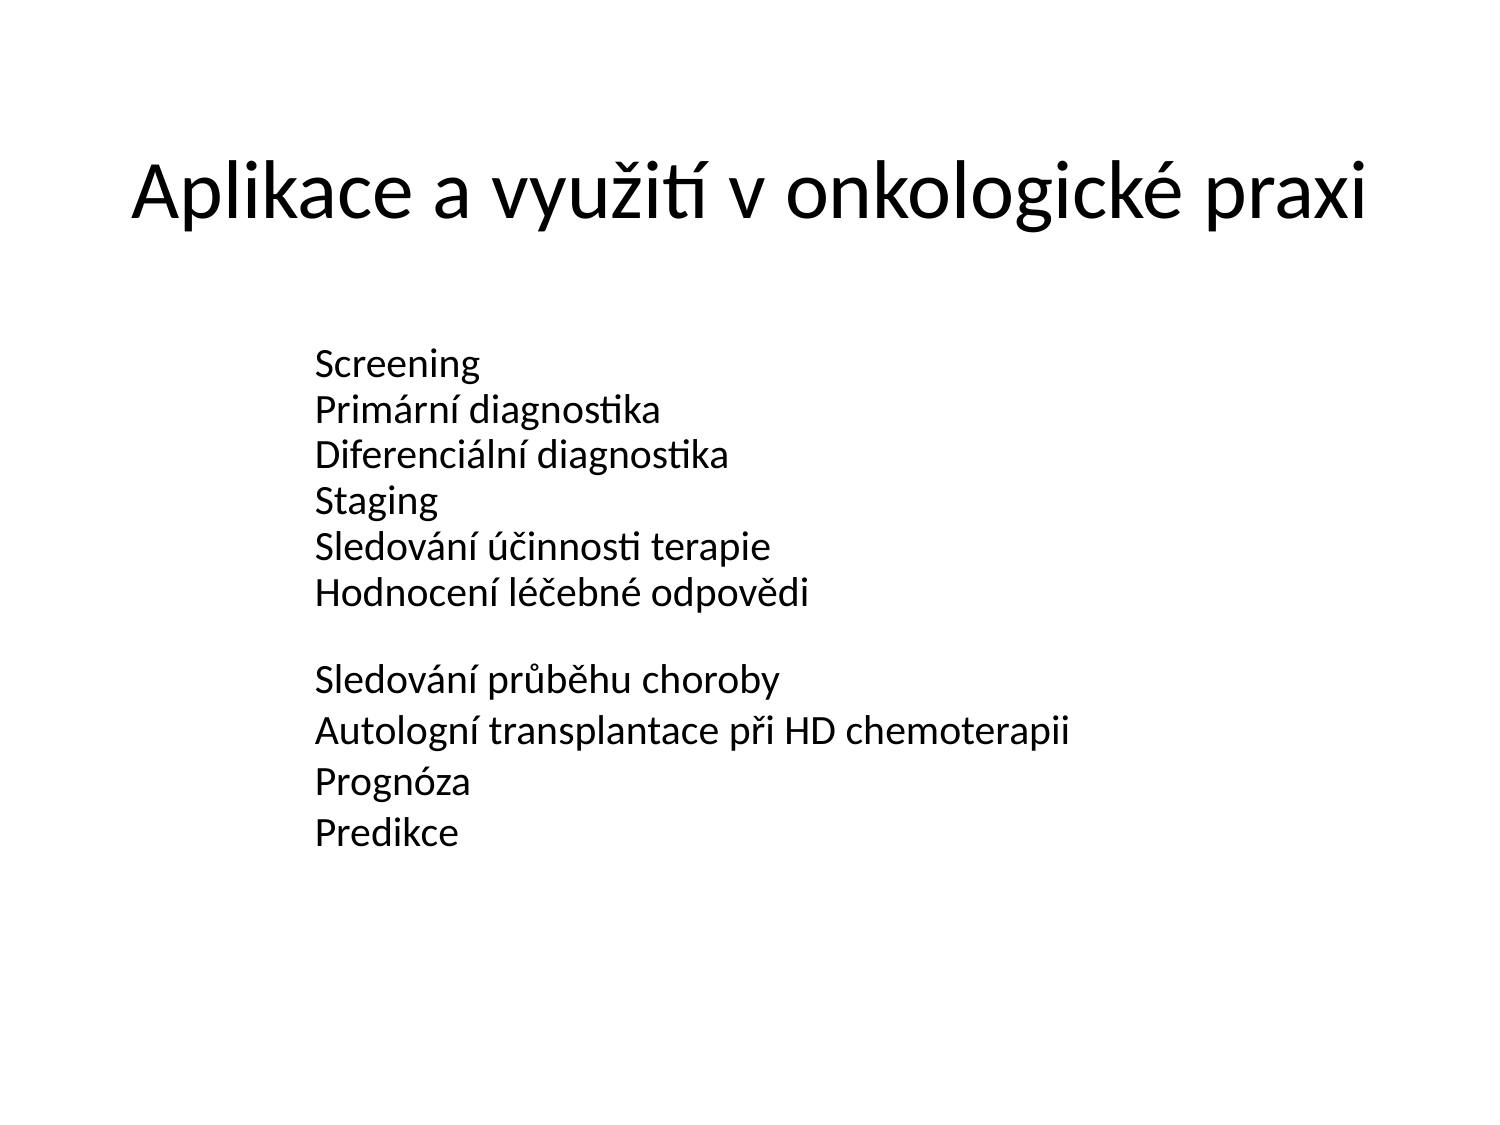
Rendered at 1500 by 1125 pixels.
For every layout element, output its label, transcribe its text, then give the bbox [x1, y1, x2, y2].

text_box Sledování průběhu choroby Autologní transplantace při HD chemoterapii Prognóza Predikce [0, 662, 1500, 962]
text_box Screening Primární diagnostika Diferenciální diagnostika Staging Sledování účinnosti terapie Hodnocení léčebné odpovědi [0, 350, 1438, 662]
text_box Aplikace a využití v onkologické praxi [0, 163, 1500, 238]
